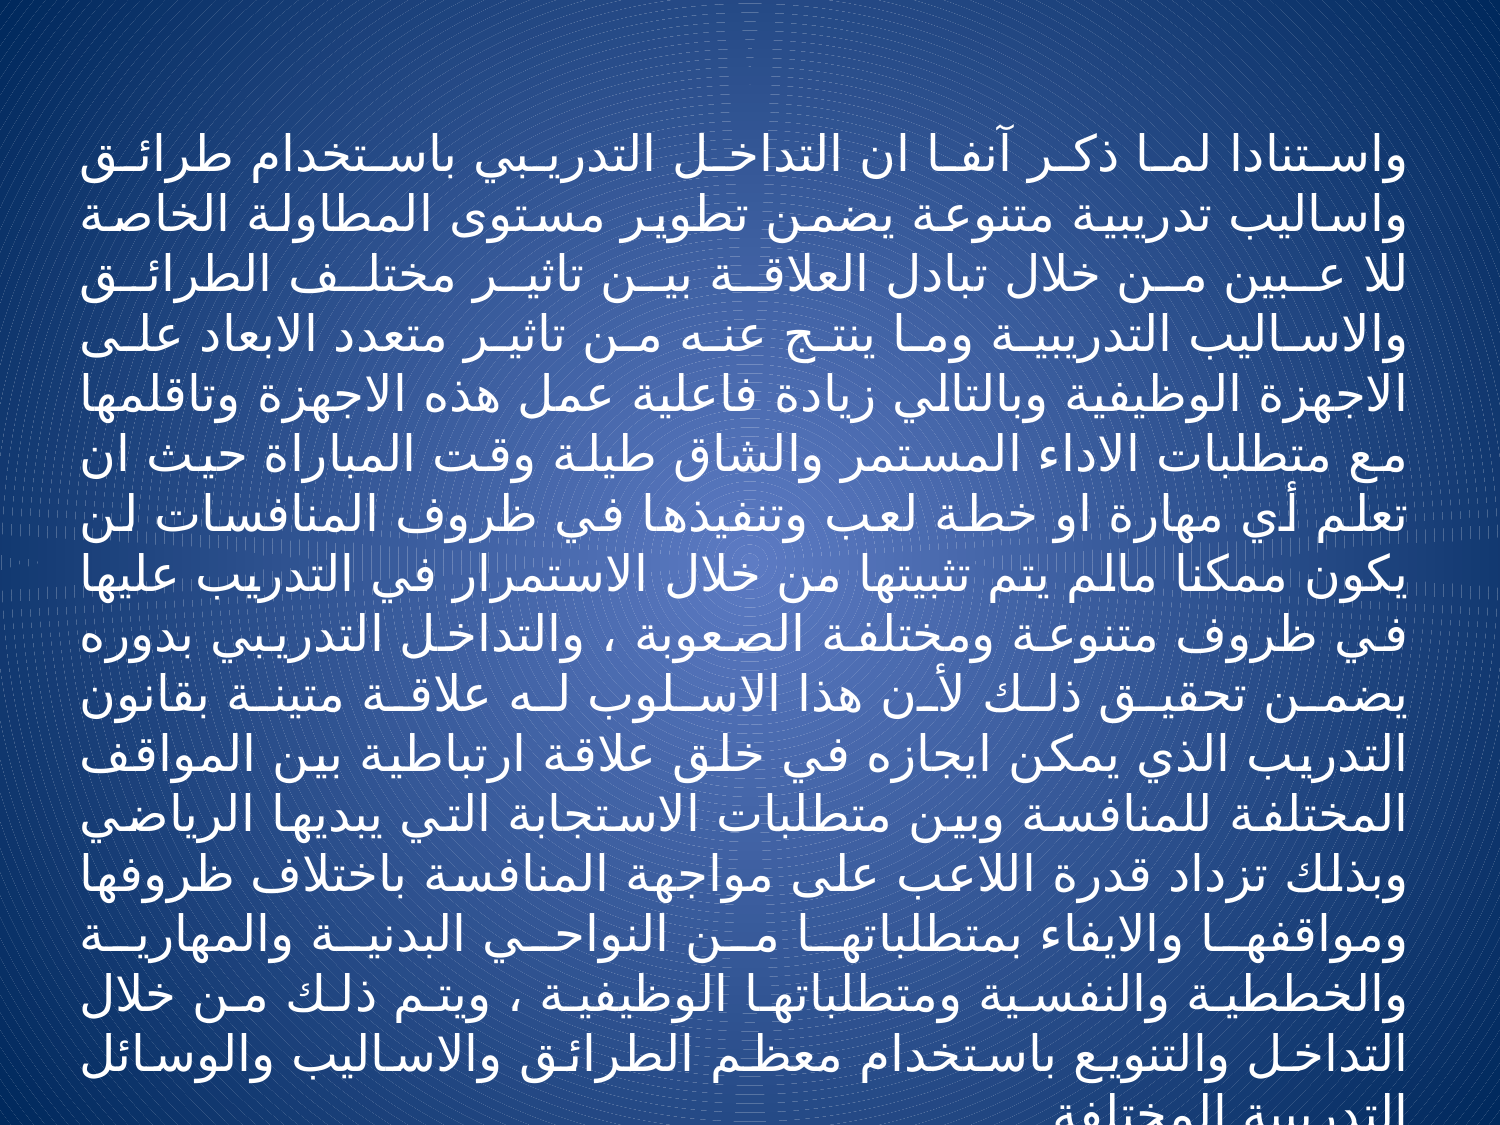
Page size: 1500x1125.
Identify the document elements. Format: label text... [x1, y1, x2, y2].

text_box واستنادا لما ذكر آنفا ان التداخل التدريبي باستخدام طرائق واساليب تدريبية متنوعة يضمن تطوير مستوى المطاولة الخاصة للا عبين من خلال تبادل العلاقة بين تاثير مختلف الطرائق والاساليب التدريبية وما ينتج عنه من تاثير متعدد الابعاد على الاجهزة الوظيفية وبالتالي زيادة فاعلية عمل هذه الاجهزة وتاقلمها مع متطلبات الاداء المستمر والشاق طيلة وقت المباراة حيث ان تعلم أي مهارة او خطة لعب وتنفيذها في ظروف المنافسات لن يكون ممكنا مالم يتم تثبيتها من خلال الاستمرار في التدريب عليها في ظروف متنوعة ومختلفة الصعوبة ، والتداخل التدريبي بدوره يضمن تحقيق ذلك لأن هذا الاسلوب له علاقة متينة بقانون التدريب الذي يمكن ايجازه في خلق علاقة ارتباطية بين المواقف المختلفة للمنافسة وبين متطلبات الاستجابة التي يبديها الرياضي وبذلك تزداد قدرة اللاعب على مواجهة المنافسة باختلاف ظروفها ومواقفها والايفاء بمتطلباتها من النواحي البدنية والمهارية والخططية والنفسية ومتطلباتها الوظيفية ، ويتم ذلك من خلال التداخل والتنويع باستخدام معظم الطرائق والاساليب والوسائل التدريبية المختلفة [64, 113, 1424, 1125]
